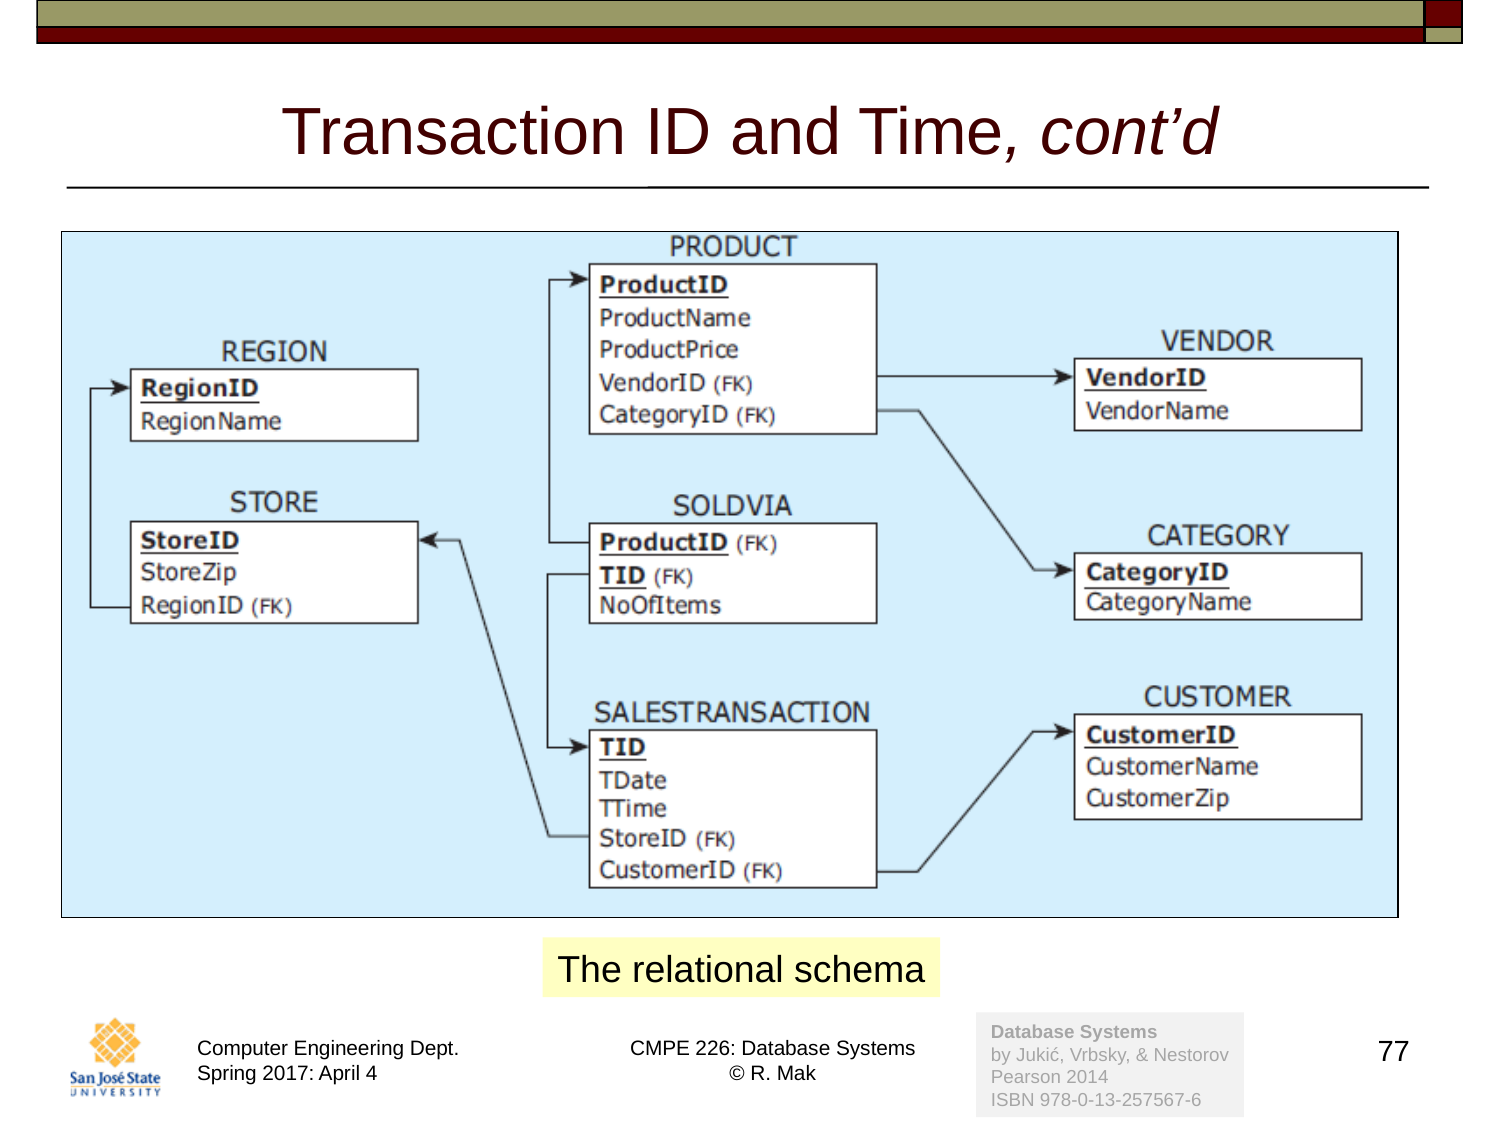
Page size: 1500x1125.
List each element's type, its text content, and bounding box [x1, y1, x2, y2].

text_box Database Systems by Jukić, Vrbsky, & Nestorov Pearson 2014 ISBN 978-0-13-257567-6 [976, 1012, 1244, 1118]
slide_number 77 [1244, 1025, 1425, 1100]
picture [60, 1012, 166, 1112]
text_box The relational schema [542, 937, 941, 998]
title Transaction ID and Time, cont’d [75, 67, 1425, 175]
picture [62, 232, 1398, 917]
